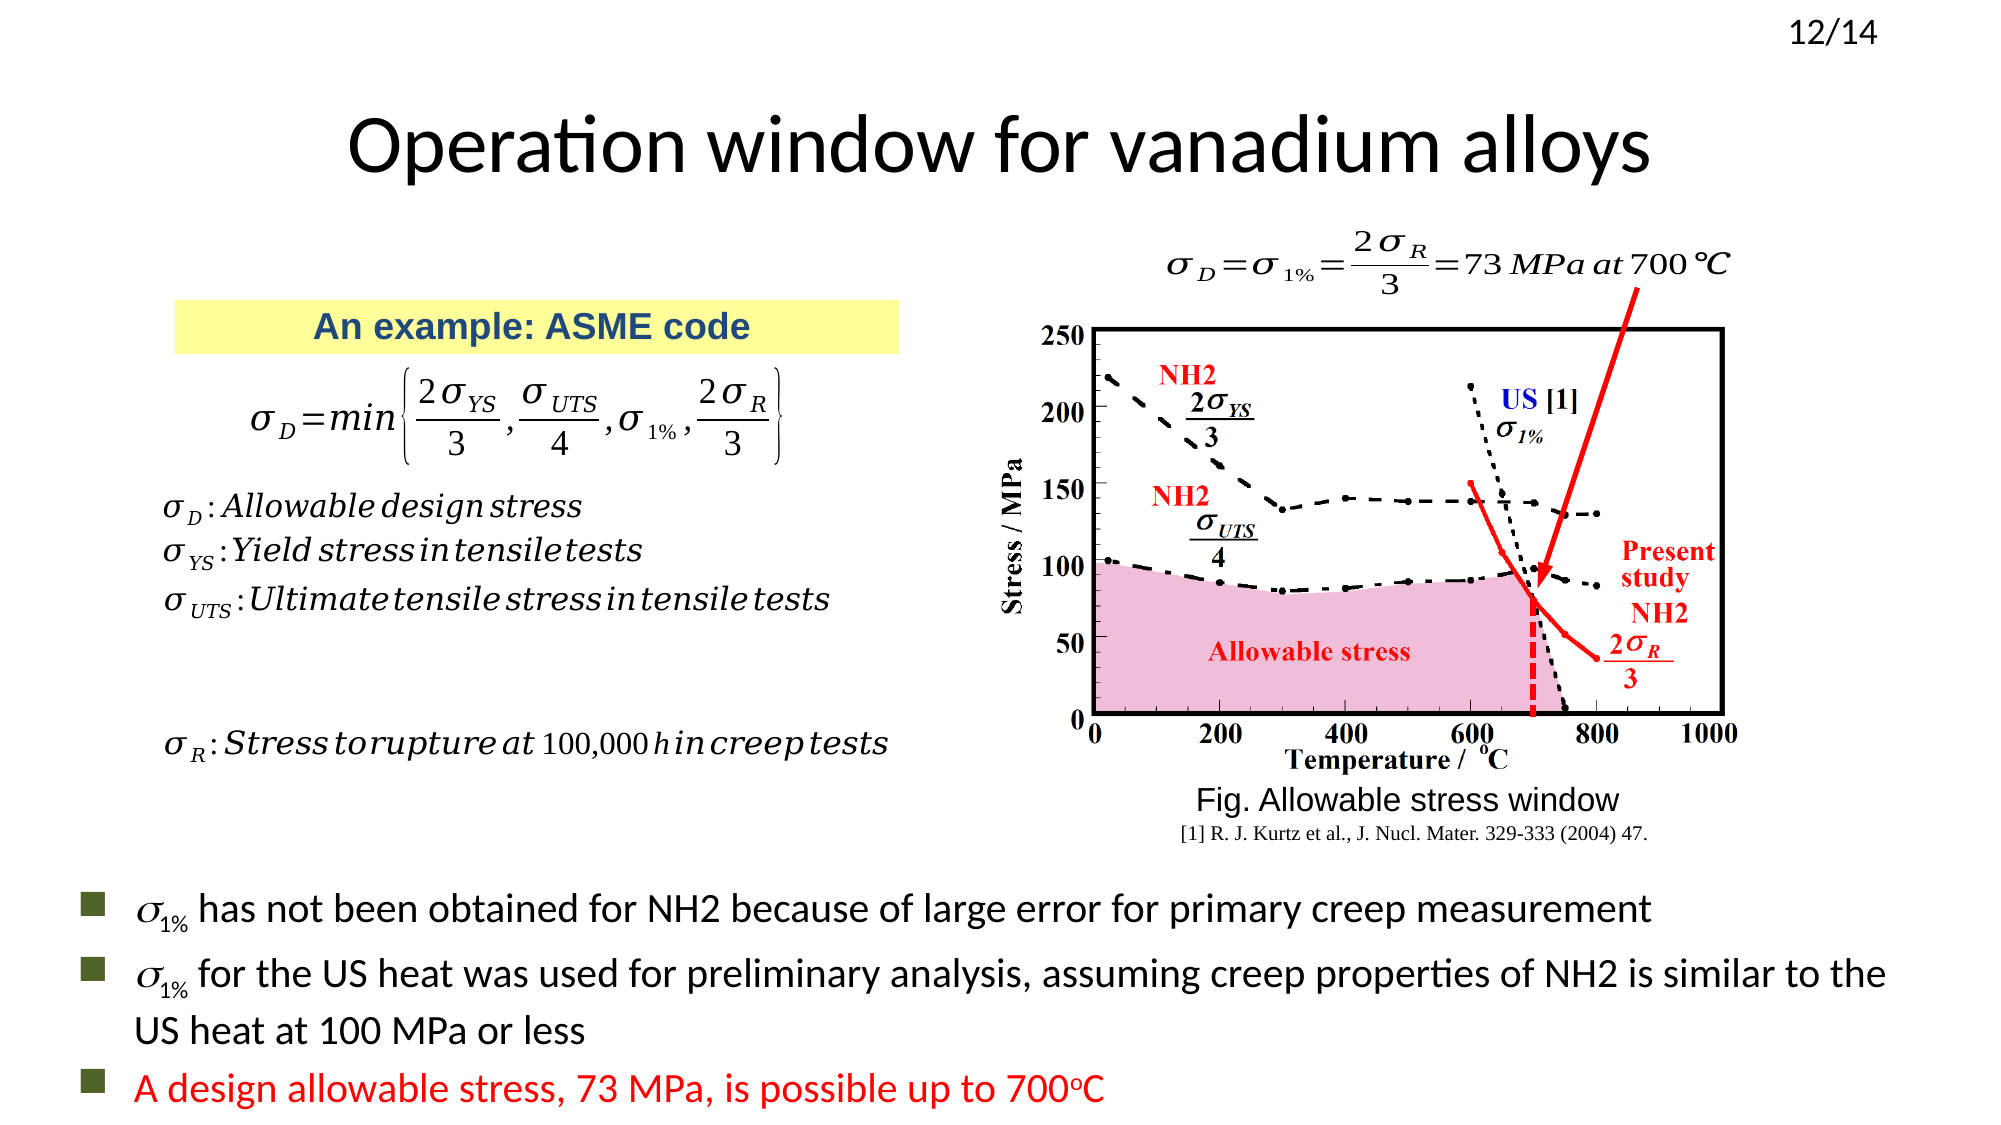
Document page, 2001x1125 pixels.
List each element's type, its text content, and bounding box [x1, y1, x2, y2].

title Operation window for vanadium alloys [262, 45, 1739, 233]
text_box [1537, 287, 1638, 589]
text_box Fig. Allowable stress window [1165, 784, 1688, 833]
picture [999, 319, 1738, 776]
list s1% has not been obtained for NH2 because of large error for primary creep measurement s1% for the US heat was used for preliminary analysis, assuming creep properties of NH2 is similar to the US heat at 100 MPa or less A design allowable stress, 73 MPa, is possible up to 700oC [62, 873, 1938, 1125]
text_box An example: ASME code [174, 299, 900, 355]
text_box [1] R. J. Kurtz et al., J. Nucl. Mater. 329-333 (2004) 47. [1165, 812, 1666, 853]
